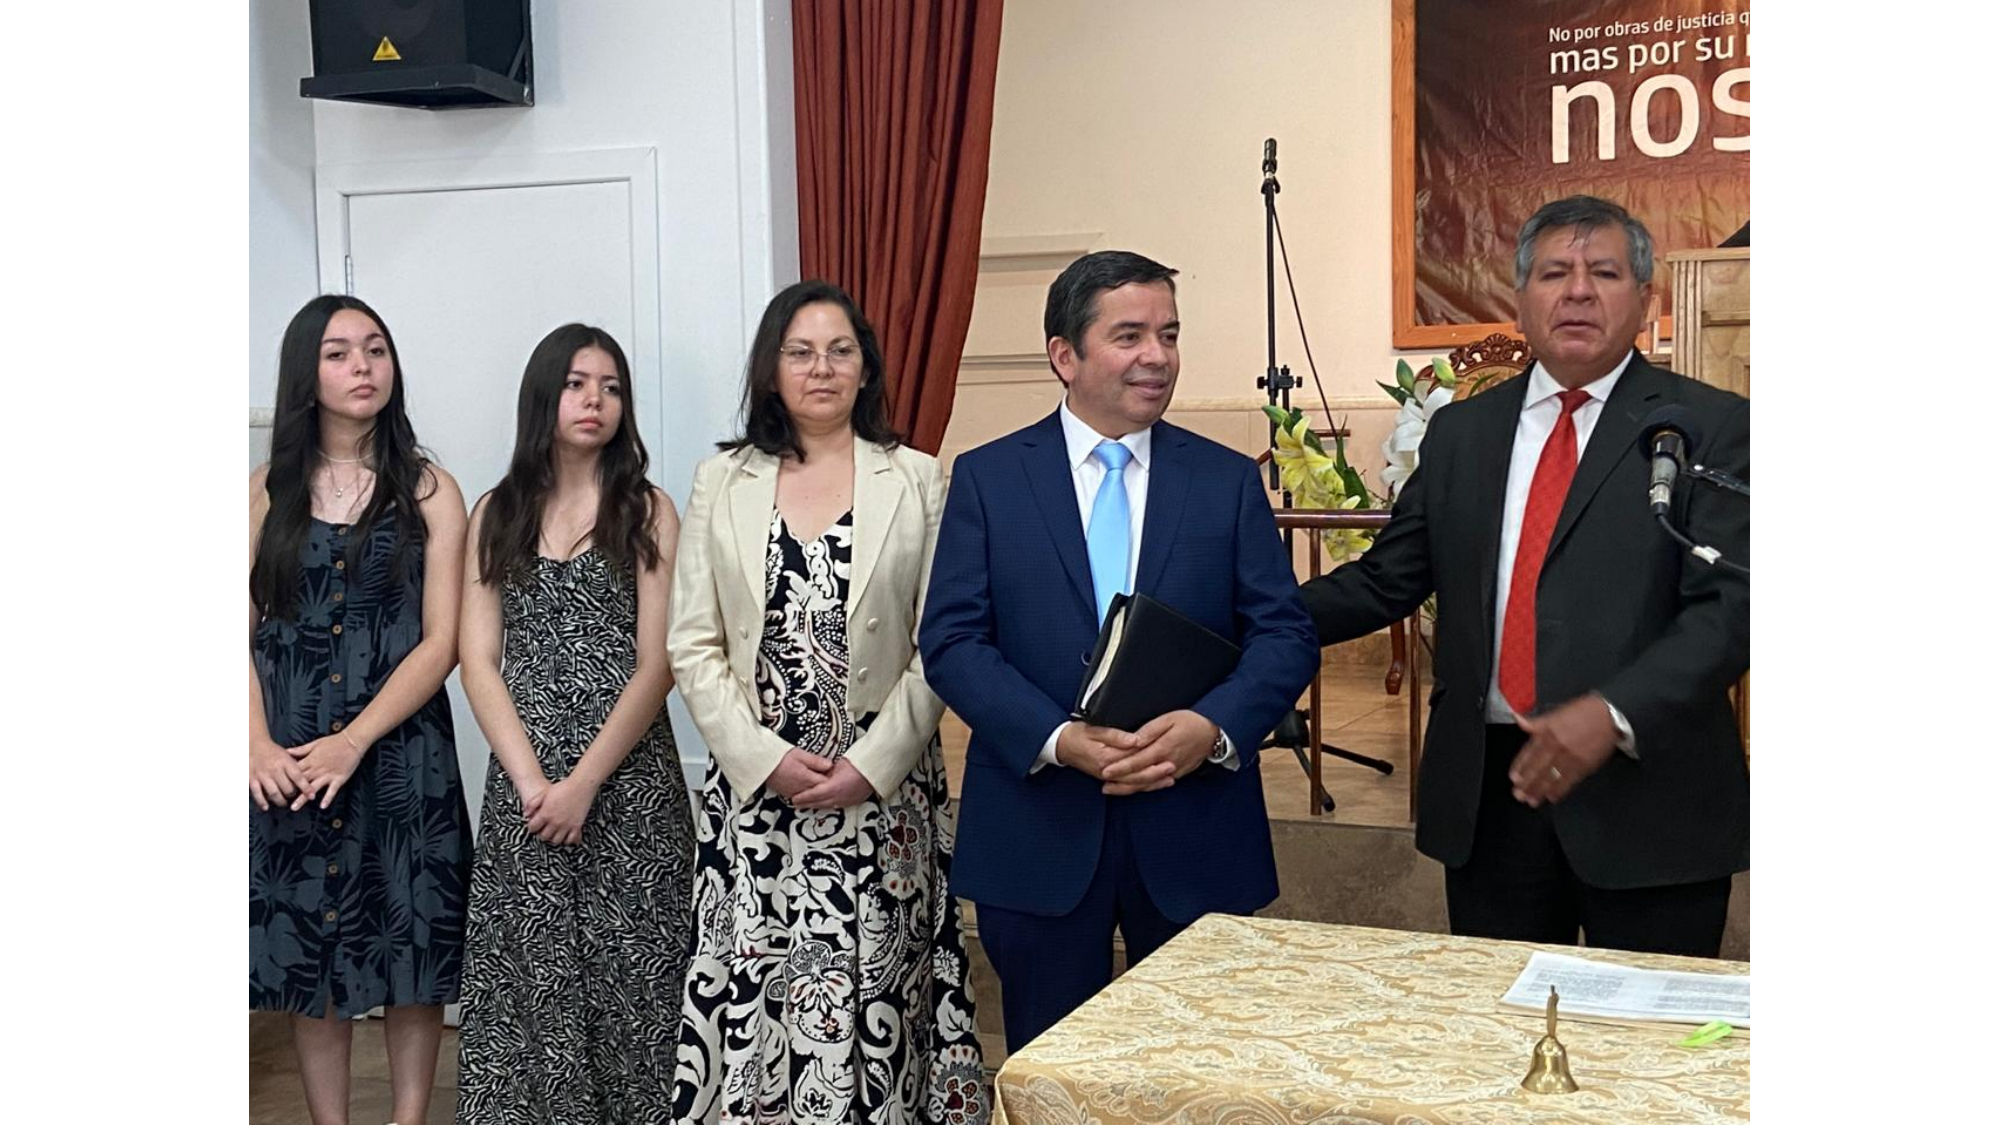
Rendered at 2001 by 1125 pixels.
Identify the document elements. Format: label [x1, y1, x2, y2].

picture [249, 0, 1750, 1125]
